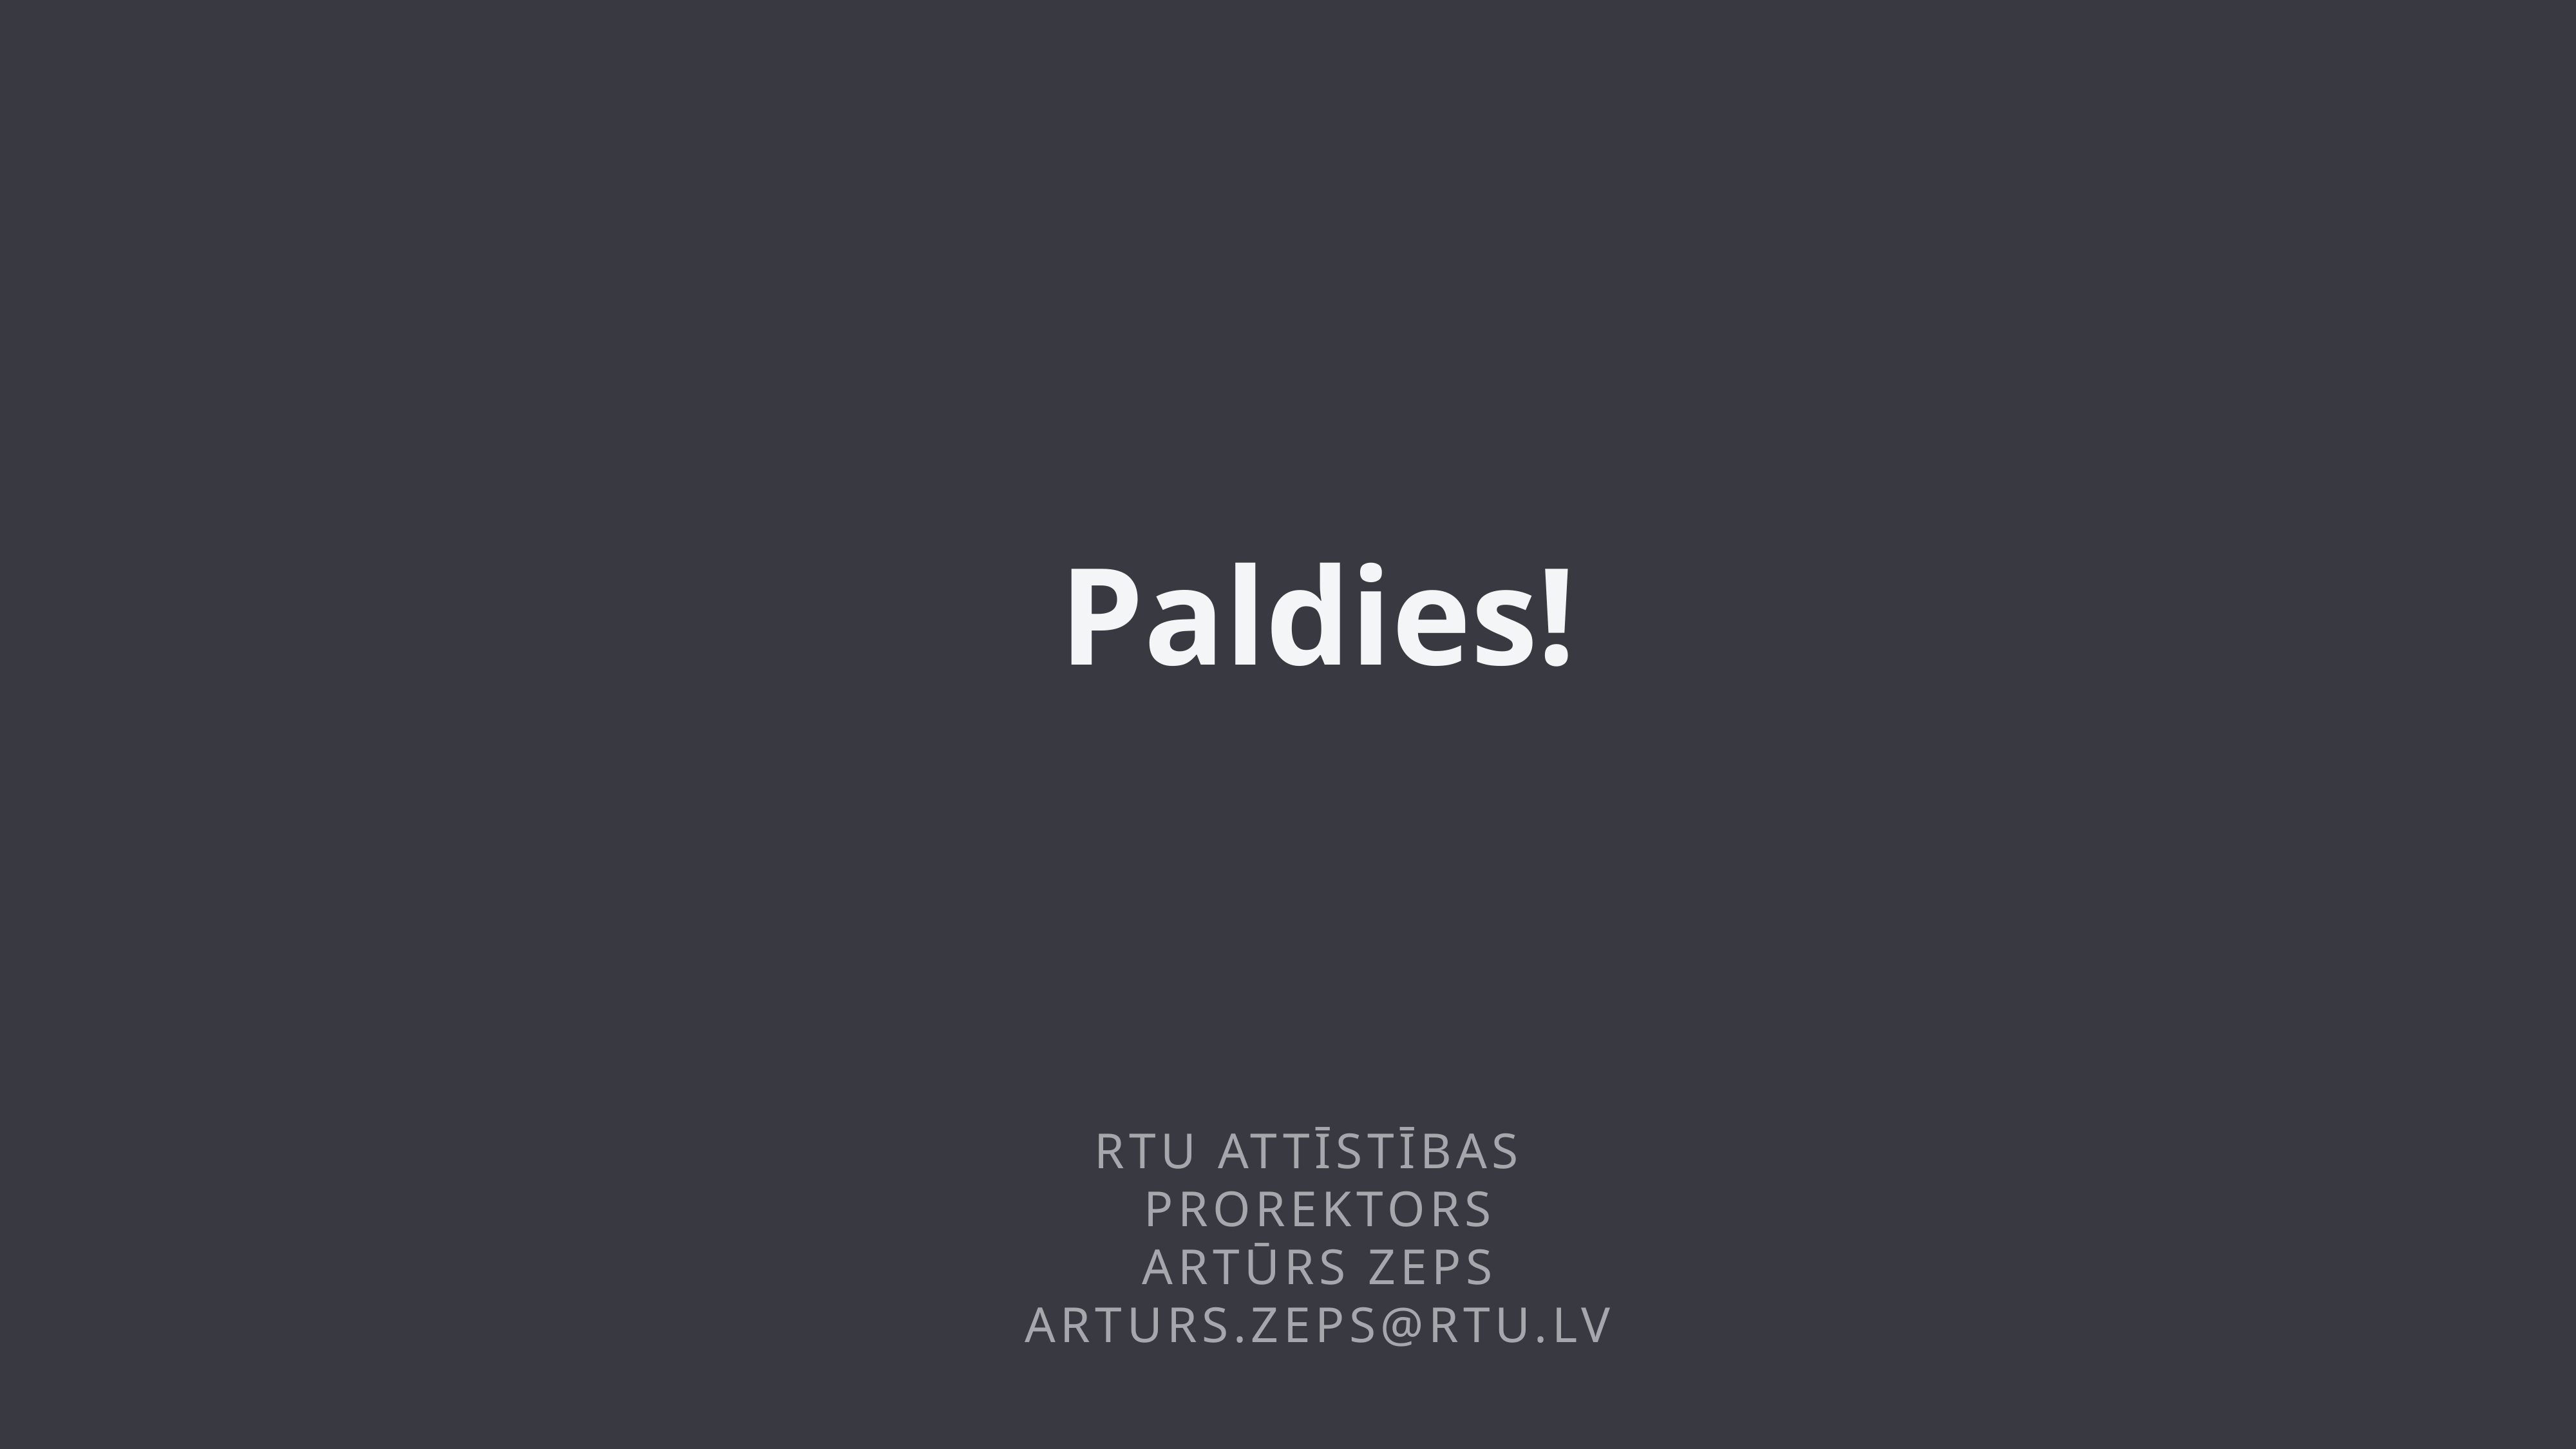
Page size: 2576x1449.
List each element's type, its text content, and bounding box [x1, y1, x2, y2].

text_box Rtu Attīstības prorektors Artūrs ZEPS ARTURS.ZEPS@RTU.LV [961, 1115, 1674, 1356]
text_box Paldies! [141, 557, 2495, 893]
